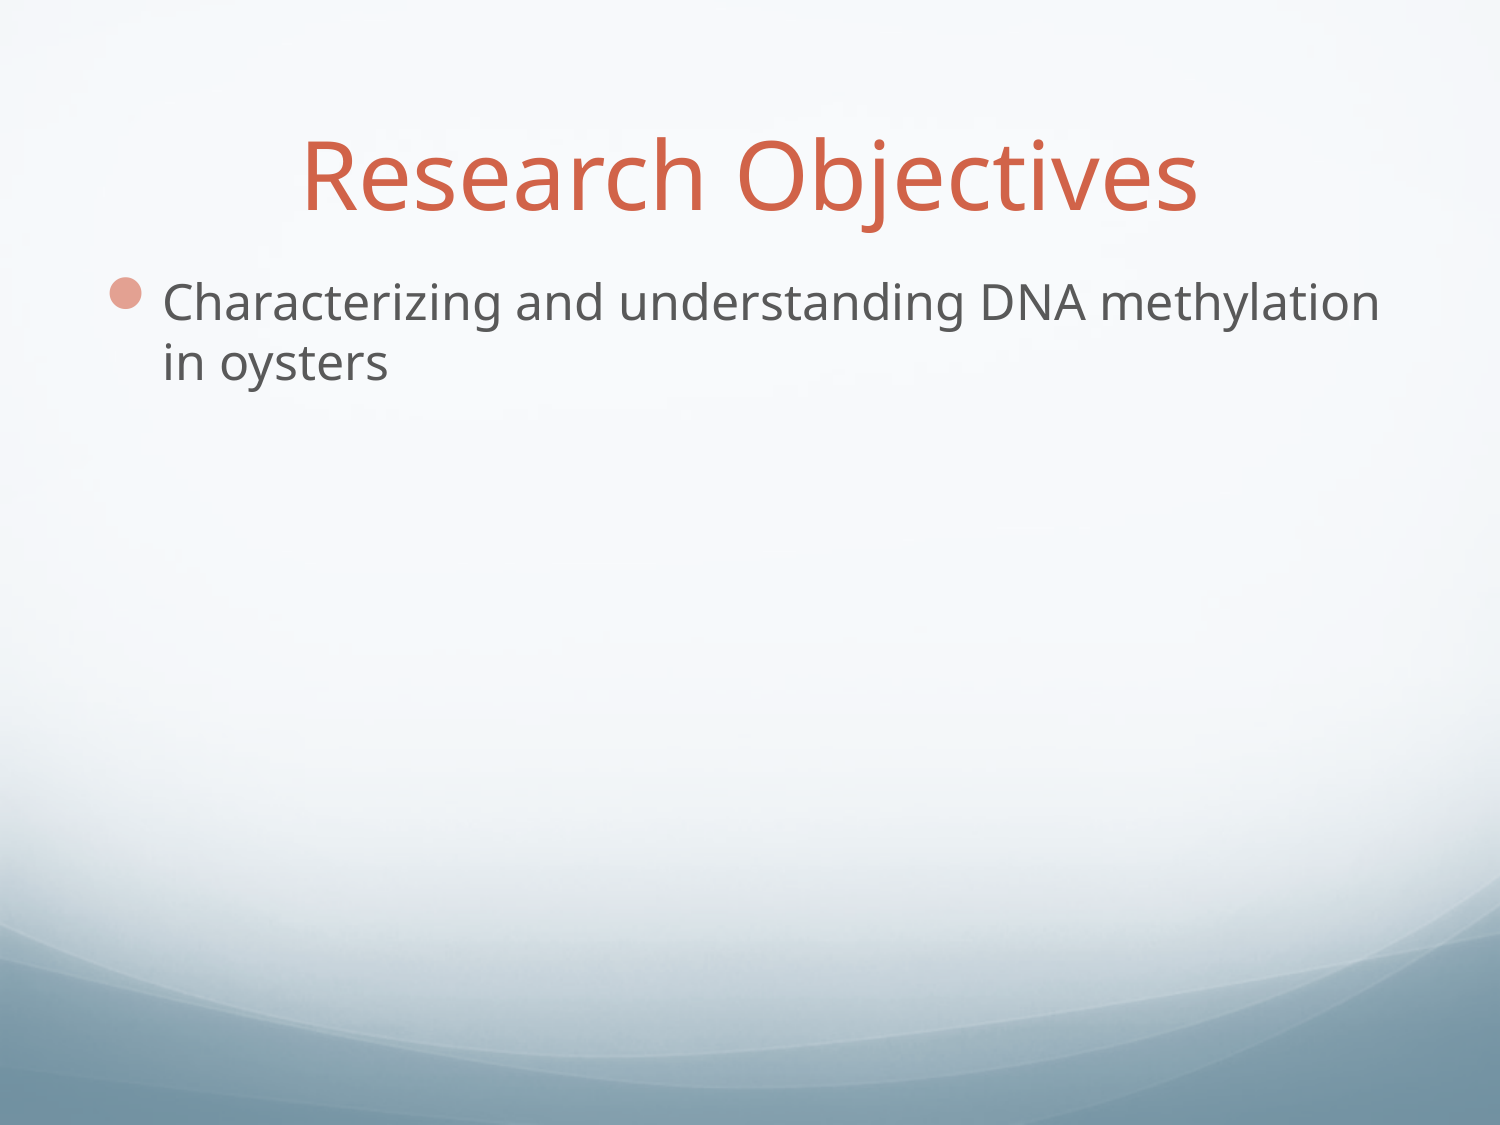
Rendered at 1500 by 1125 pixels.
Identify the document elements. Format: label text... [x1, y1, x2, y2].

title Research Objectives [90, 17, 1410, 237]
list Characterizing and understanding DNA methylation in oysters [90, 262, 1410, 975]
